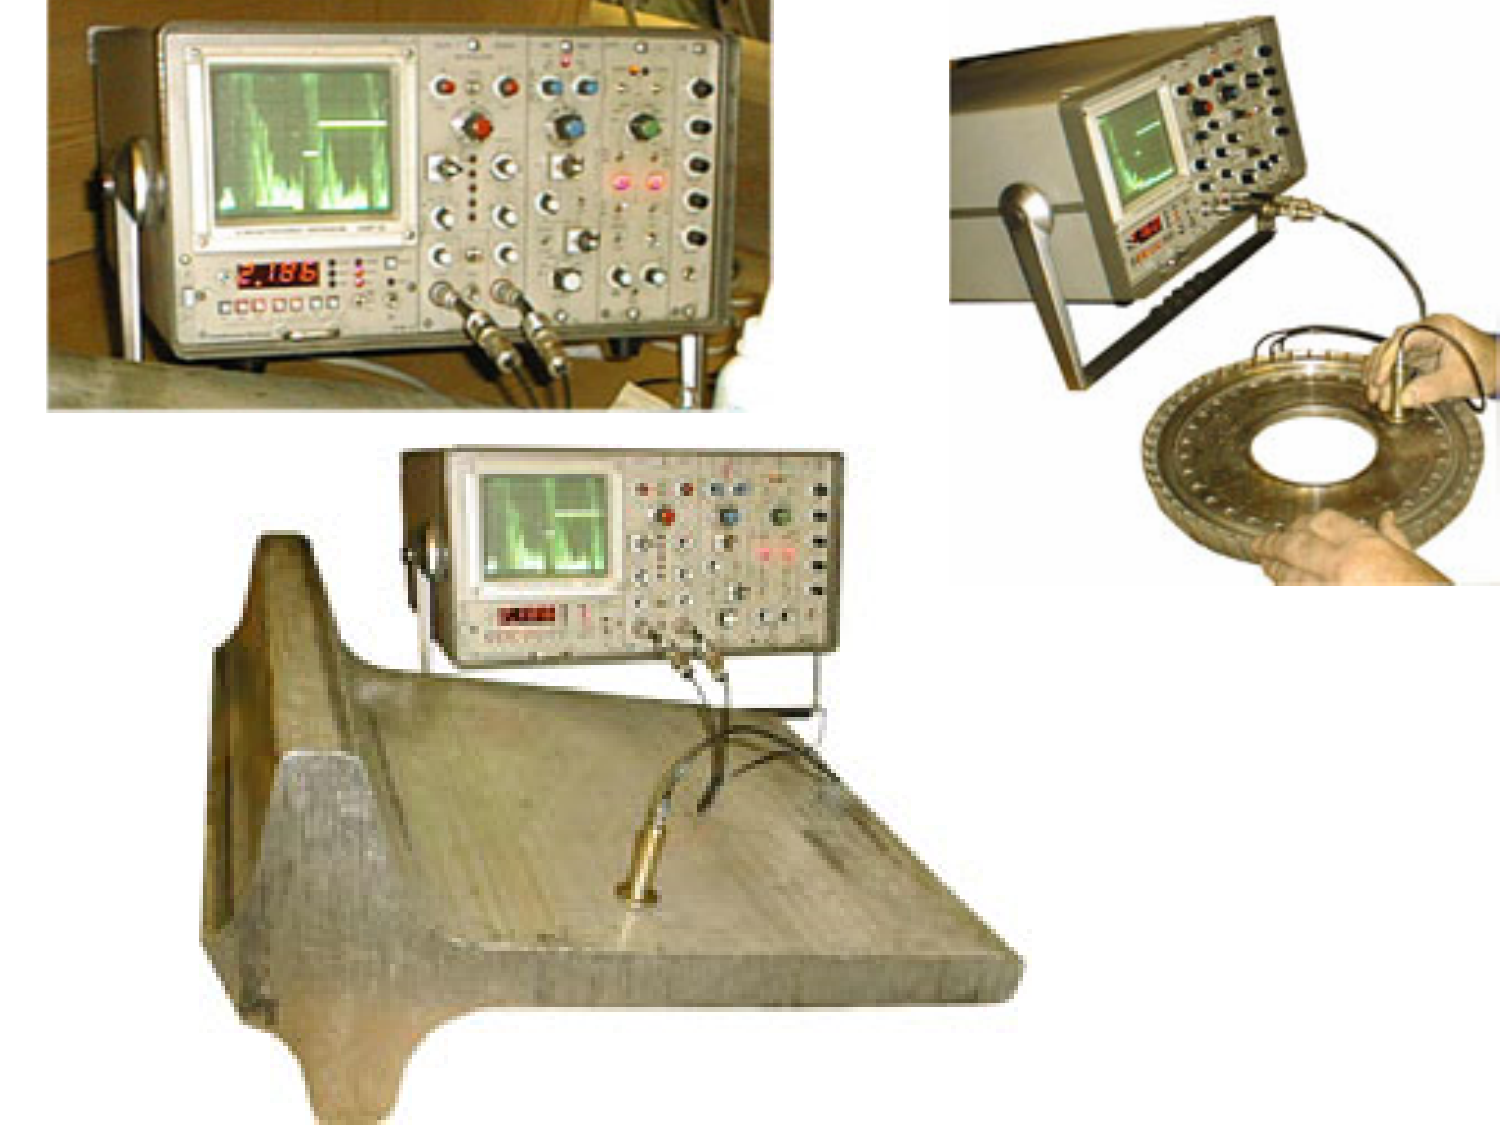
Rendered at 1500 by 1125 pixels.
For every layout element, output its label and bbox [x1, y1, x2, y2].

picture [949, 0, 1500, 587]
picture [46, 0, 774, 413]
list [198, 444, 1032, 1125]
